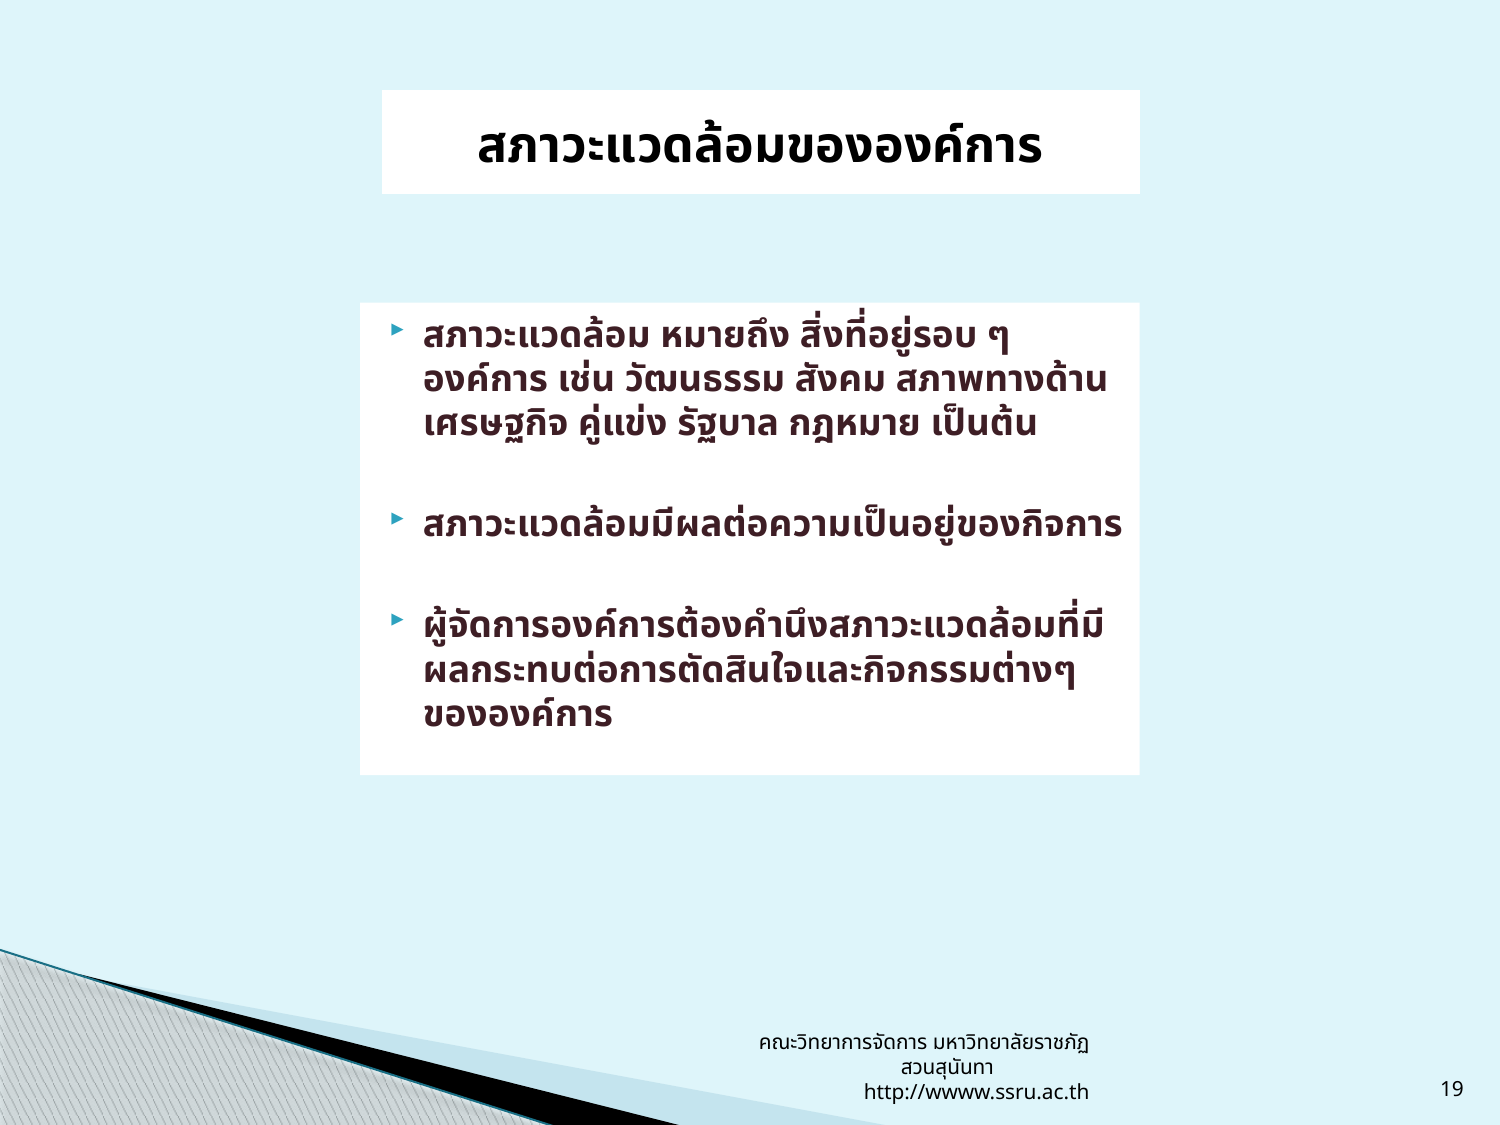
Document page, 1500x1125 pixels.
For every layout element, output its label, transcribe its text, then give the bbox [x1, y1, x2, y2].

list สภาวะแวดล้อม หมายถึง สิ่งที่อยู่รอบ ๆ องค์การ เช่น วัฒนธรรม สังคม สภาพทางด้านเศรษฐกิจ คู่แข่ง รัฐบาล กฎหมาย เป็นต้น สภาวะแวดล้อมมีผลต่อความเป็นอยู่ของกิจการ ผู้จัดการองค์การต้องคำนึงสภาวะแวดล้อมที่มีผลกระทบต่อการตัดสินใจและกิจกรรมต่างๆ ขององค์การ [360, 302, 1140, 776]
slide_number 19 [1418, 1051, 1479, 1112]
title สภาวะแวดล้อมขององค์การ [382, 90, 1140, 194]
footer คณะวิทยาการจัดการ มหาวิทยาลัยราชภัฏสวนสุนันทา http://wwww.ssru.ac.th [718, 1051, 1105, 1112]
